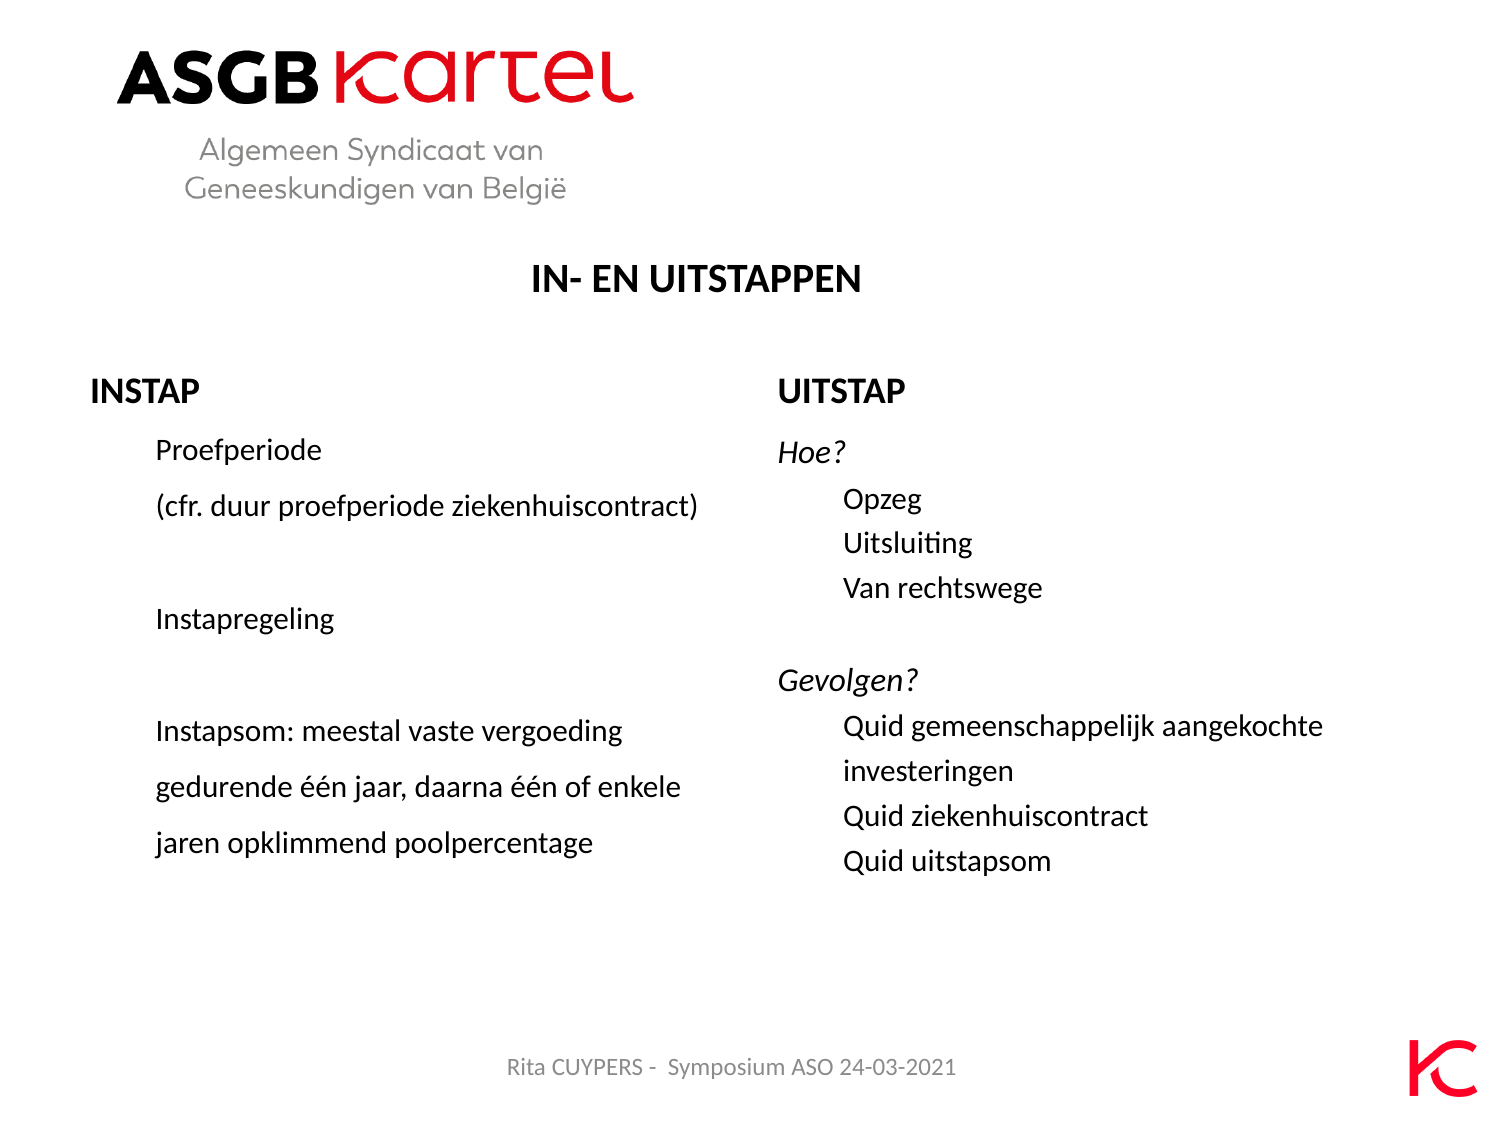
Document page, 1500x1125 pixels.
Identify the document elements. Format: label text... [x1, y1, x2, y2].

picture [1387, 1012, 1500, 1125]
text_box IN- EN UITSTAPPEN [69, 243, 1324, 308]
text_box [75, 231, 1484, 1049]
picture [64, 0, 687, 252]
footer Rita CUYPERS - Symposium ASO 24-03-2021 [431, 1049, 1034, 1103]
